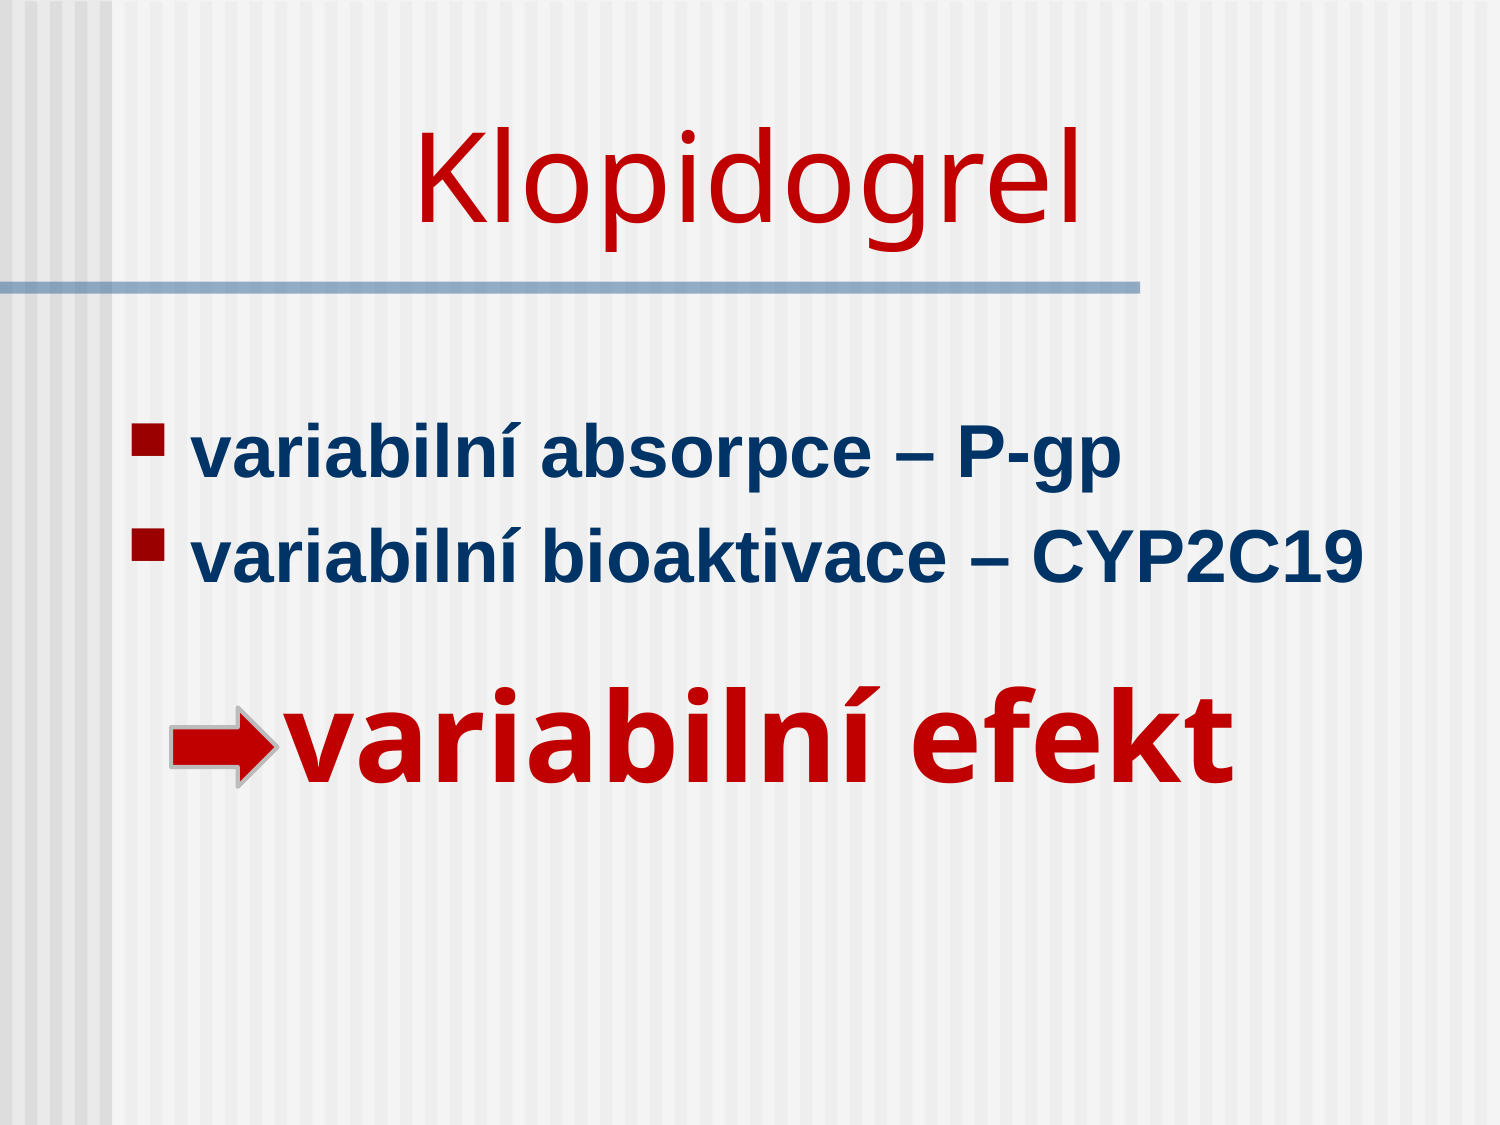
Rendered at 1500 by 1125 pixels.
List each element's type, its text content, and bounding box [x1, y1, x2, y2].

list variabilní absorpce – P-gp variabilní bioaktivace – CYP2C19 variabilní efekt [112, 394, 1483, 1083]
title Klopidogrel [29, 125, 1500, 256]
text_box [169, 705, 280, 789]
